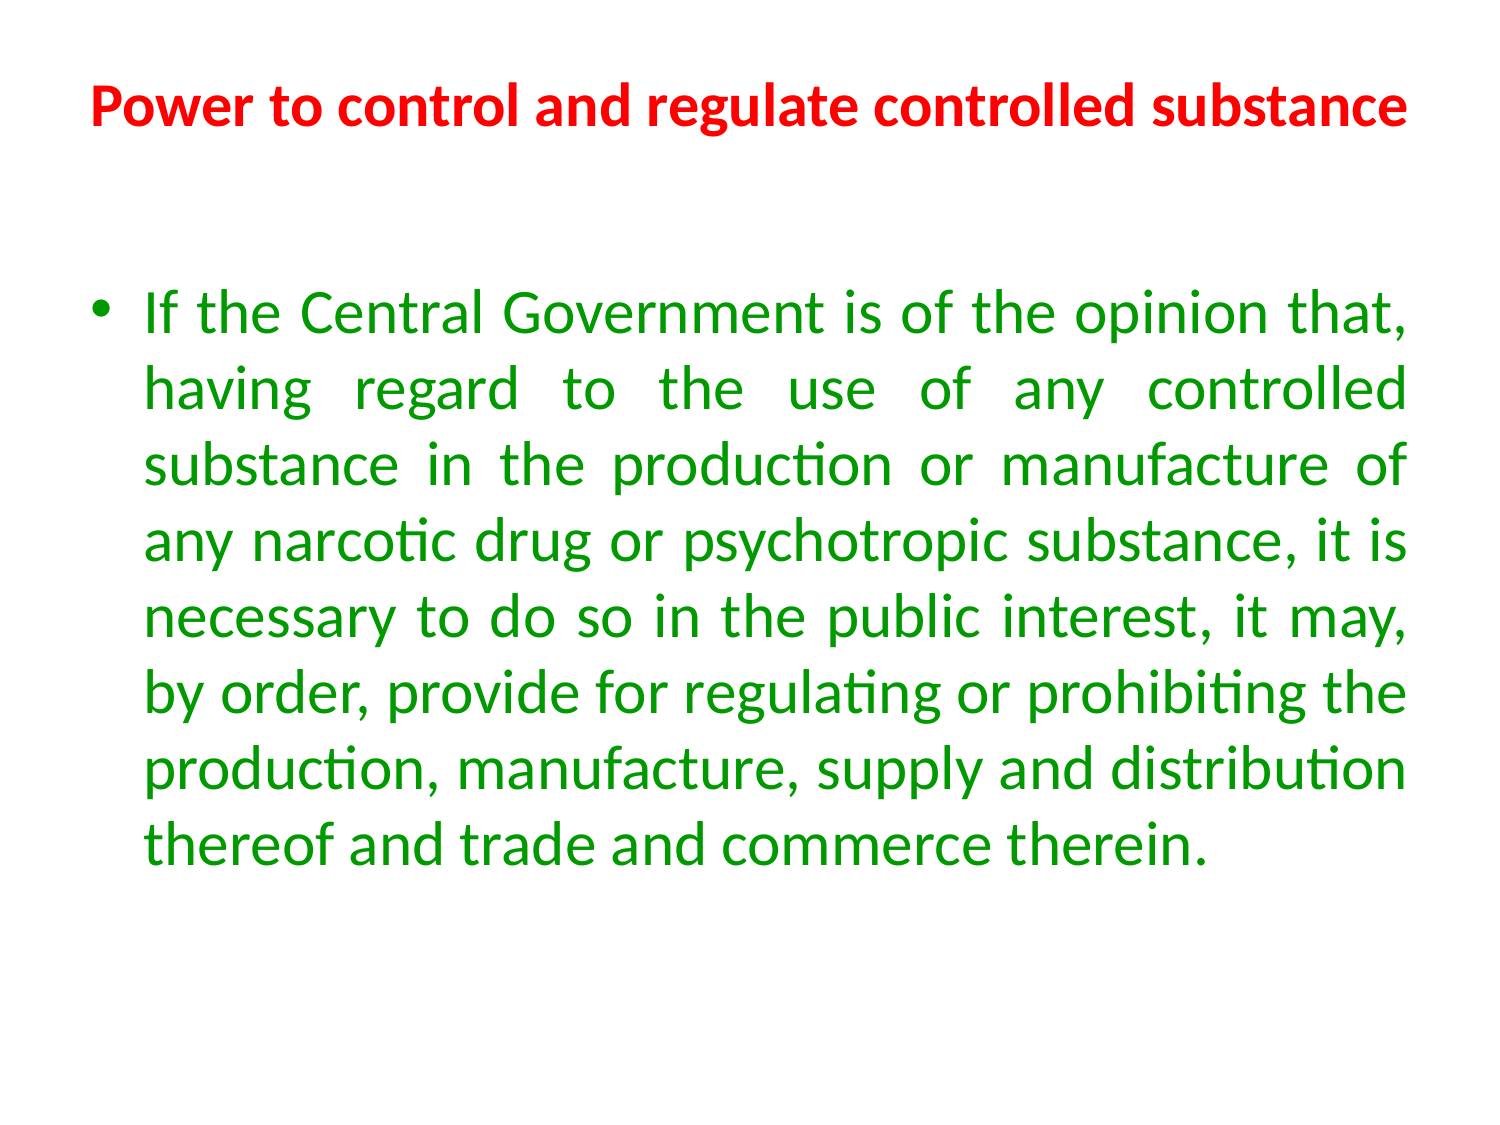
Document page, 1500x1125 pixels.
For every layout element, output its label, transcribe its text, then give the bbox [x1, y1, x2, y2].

list If the Central Government is of the opinion that, having regard to the use of any controlled substance in the production or manufacture of any narcotic drug or psychotropic substance, it is necessary to do so in the public interest, it may, by order, provide for regulating or prohibiting the production, manufacture, supply and distribution thereof and trade and commerce therein. [75, 262, 1425, 1005]
title Power to control and regulate controlled substance [75, 45, 1425, 233]
